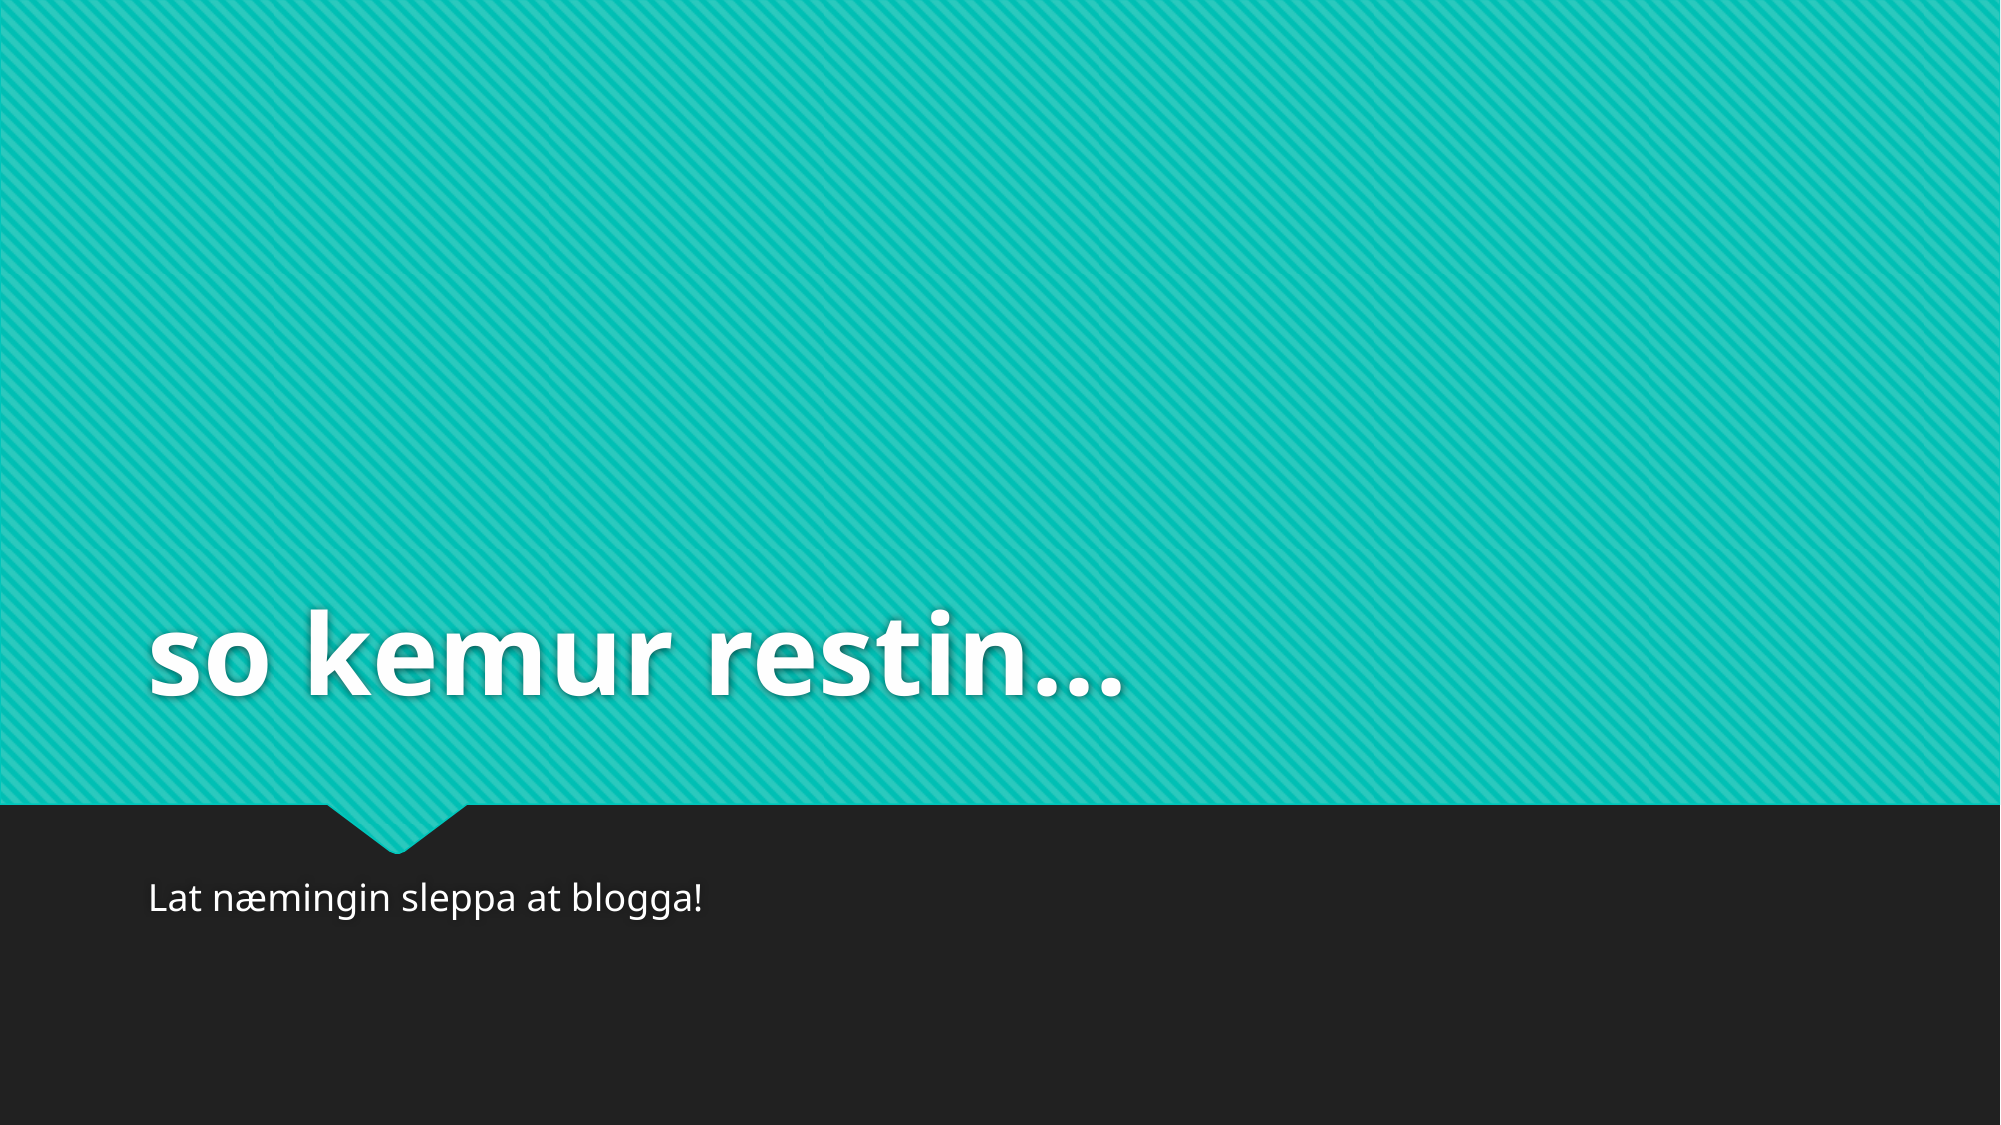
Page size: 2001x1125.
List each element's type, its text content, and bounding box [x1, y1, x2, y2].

title so kemur restin... [132, 237, 1868, 726]
subtitle Lat næmingin sleppa at blogga! [132, 866, 1868, 938]
